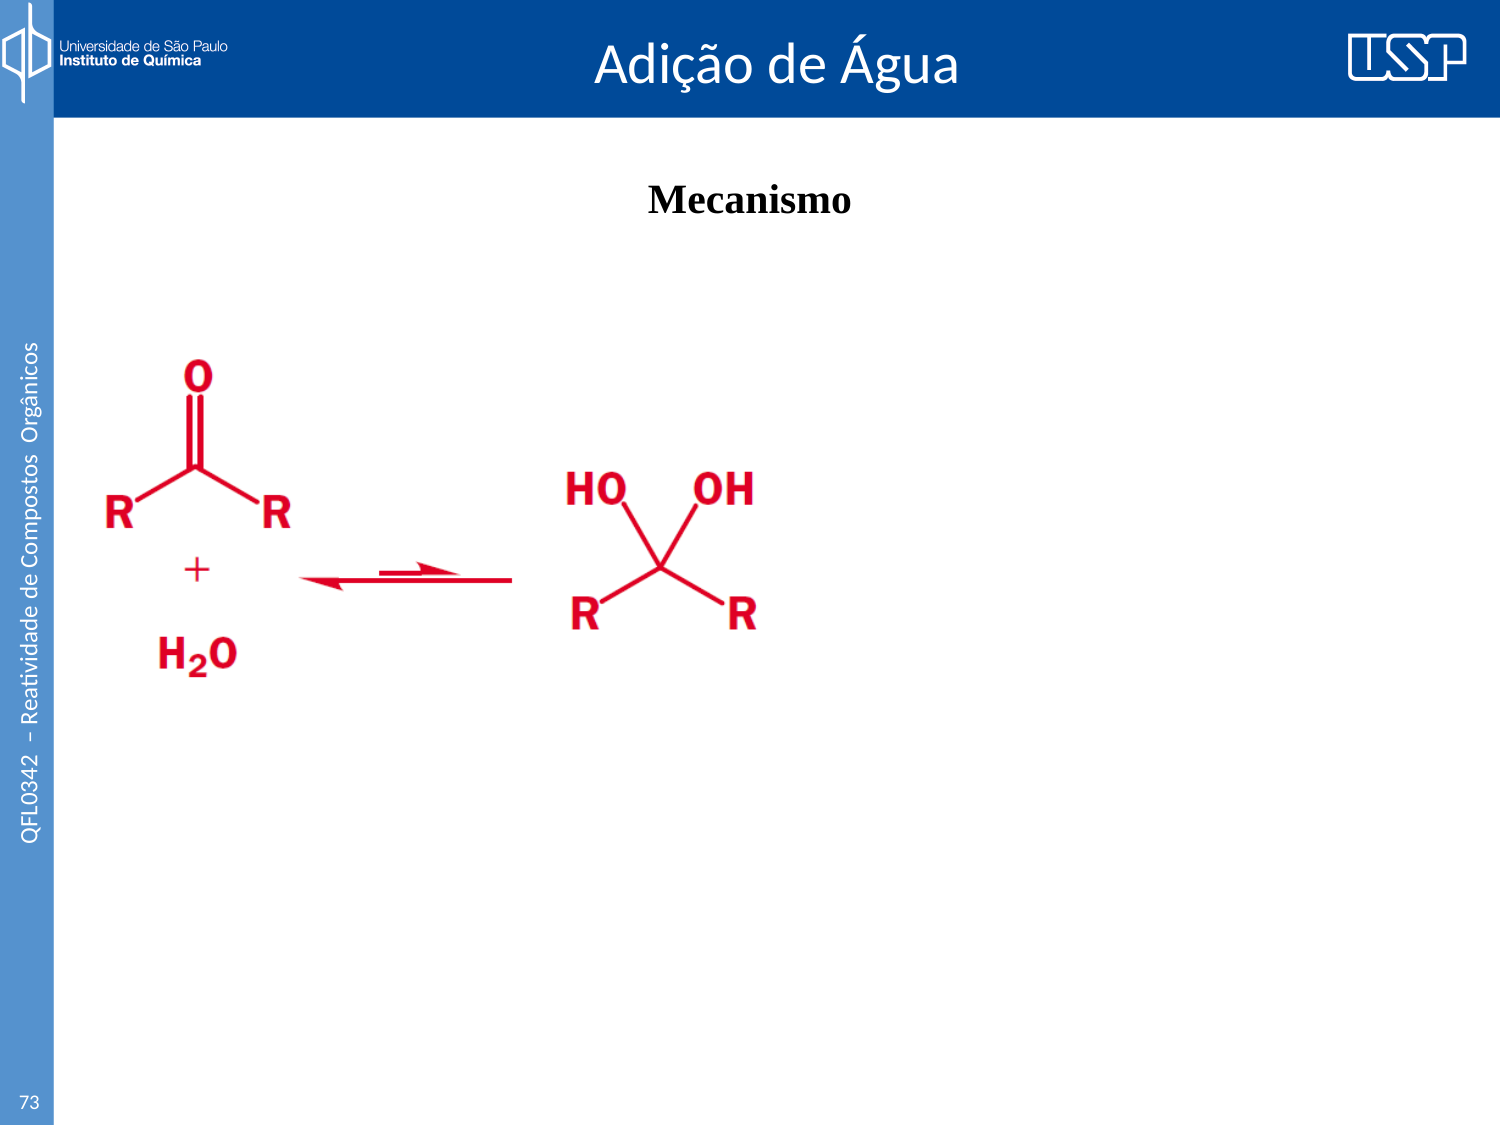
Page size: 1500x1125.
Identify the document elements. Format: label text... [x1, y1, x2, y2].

slide_number 73 [0, 1081, 55, 1121]
title Adição de Água [54, 0, 1500, 120]
text_box Mecanismo [569, 164, 931, 240]
picture [0, 0, 1500, 1125]
